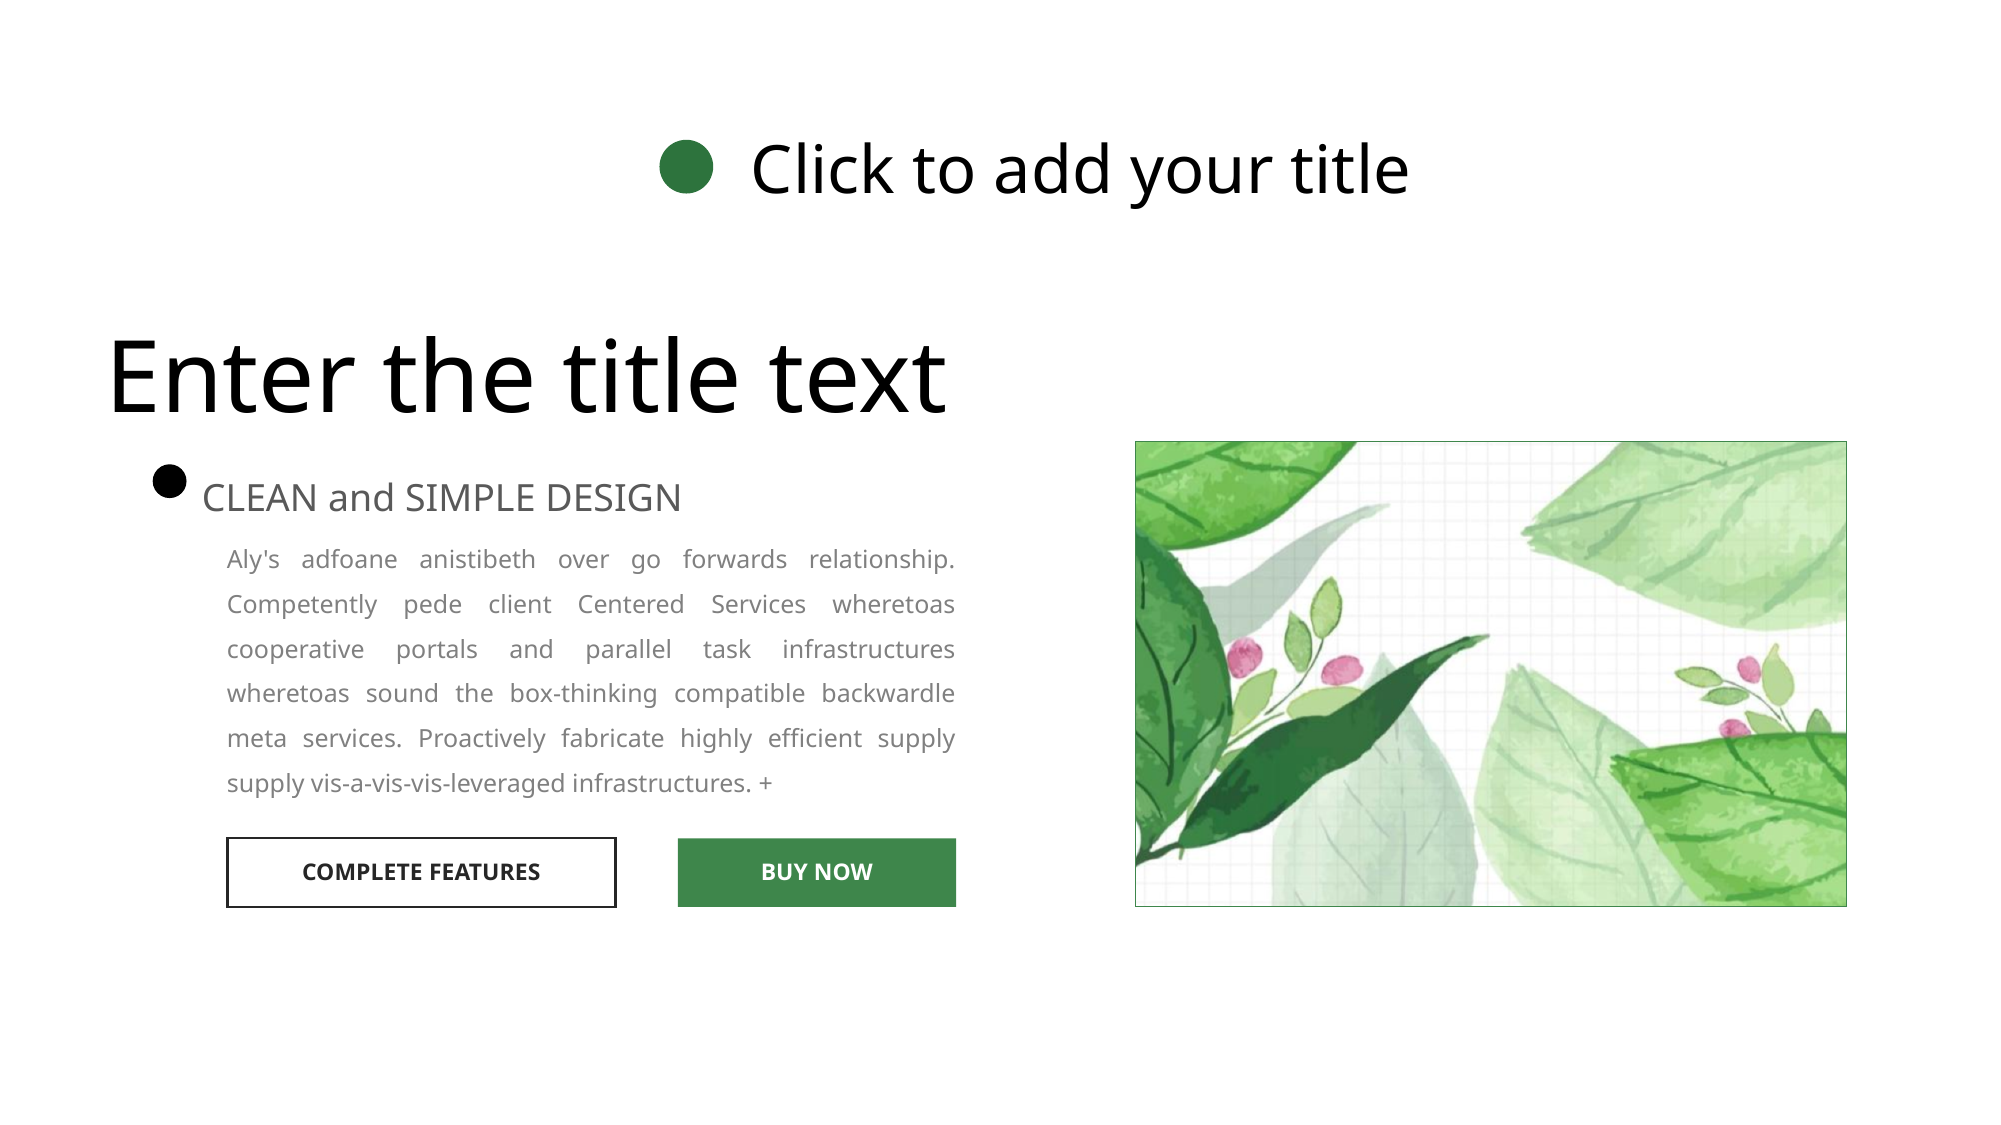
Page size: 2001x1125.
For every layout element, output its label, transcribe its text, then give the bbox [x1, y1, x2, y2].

text_box [226, 837, 617, 908]
picture [1136, 318, 1846, 1030]
text_box COMPLETE FEATURES [287, 849, 556, 893]
text_box Enter the title text [90, 305, 964, 441]
text_box Click to add your title [736, 119, 1470, 215]
text_box BUY NOW [746, 849, 888, 893]
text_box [153, 465, 186, 498]
text_box Aly's adfoane anistibeth over go forwards relationship. Competently pede client Centered Services wheretoas cooperative portals and parallel task infrastructures wheretoas sound the box-thinking compatible backwardle meta services. Proactively fabricate highly efficient supply supply vis-a-vis-vis-leveraged infrastructures. + [212, 521, 972, 806]
text_box CLEAN and SIMPLE DESIGN [187, 466, 698, 527]
text_box [677, 837, 957, 908]
text_box [658, 138, 715, 195]
